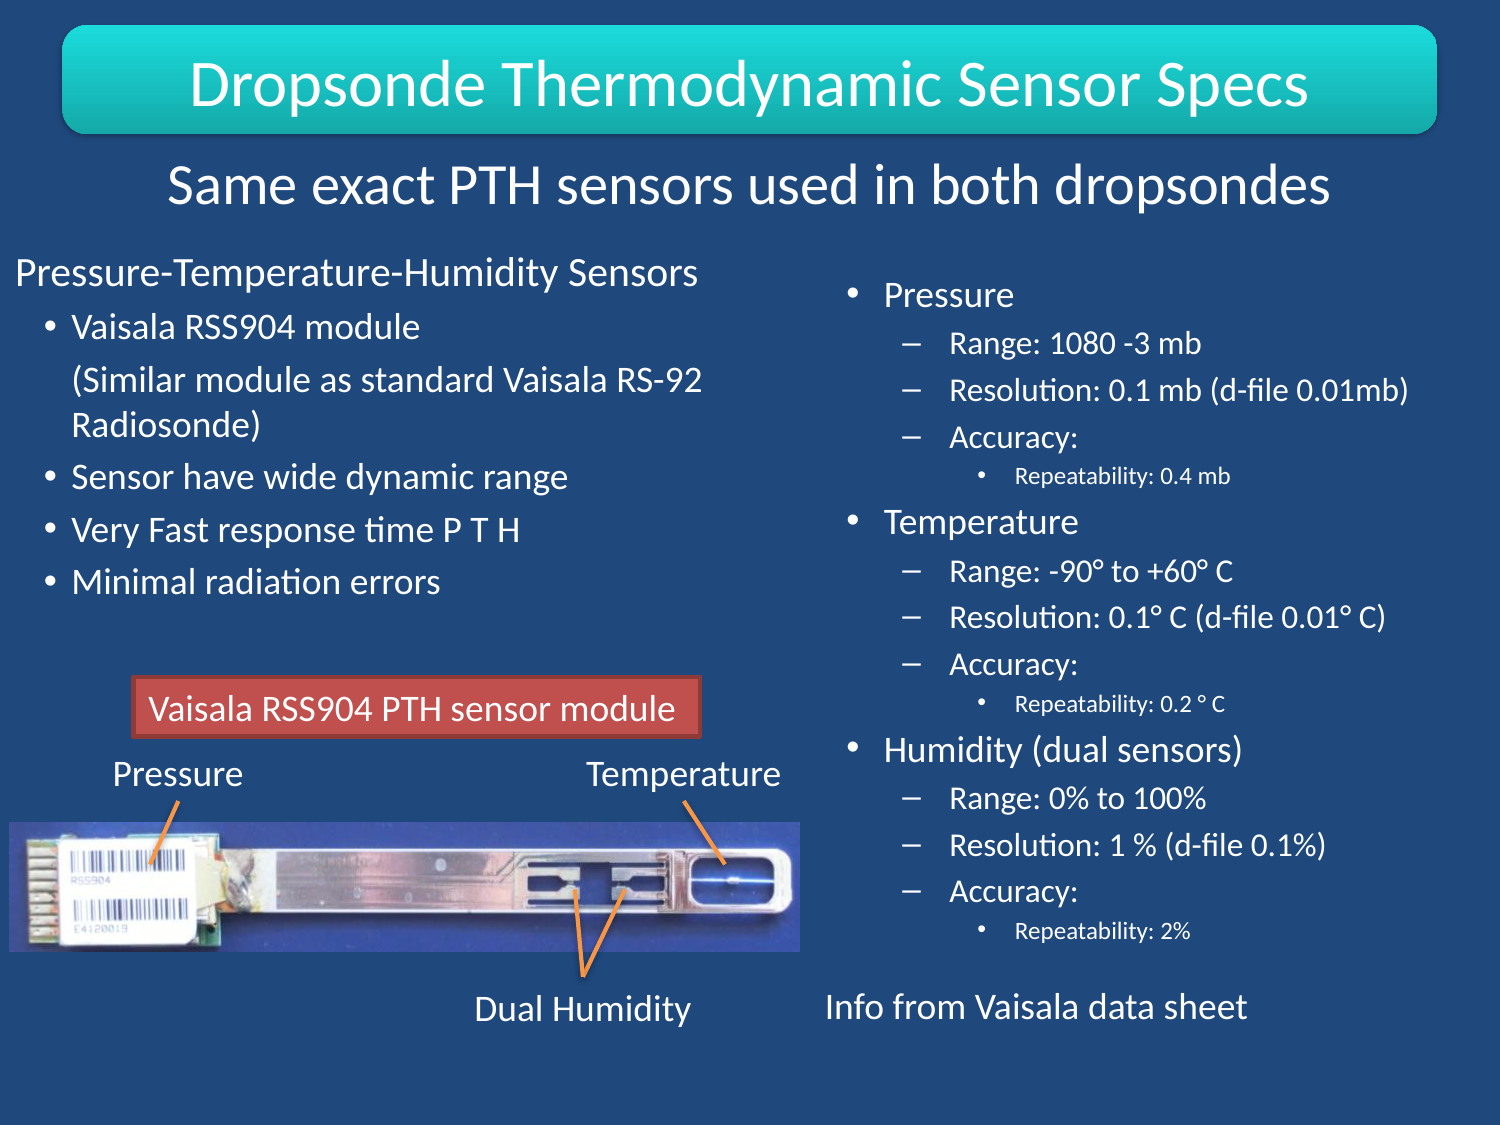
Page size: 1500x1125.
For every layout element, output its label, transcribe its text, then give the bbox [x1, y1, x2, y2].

text_box Info from Vaisala data sheet [811, 974, 1264, 1035]
title Same exact PTH sensors used in both dropsondes [75, 139, 1425, 225]
text_box Dropsonde Thermodynamic Sensor Specs [62, 25, 1438, 135]
list Pressure-Temperature-Humidity Sensors Vaisala RSS904 module (Similar module as standard Vaisala RS-92 Radiosonde) Sensor have wide dynamic range Very Fast response time P T H Minimal radiation errors [0, 237, 813, 975]
list Pressure Range: 1080 -3 mb Resolution: 0.1 mb (d-file 0.01mb) Accuracy: Repeatability: 0.4 mb Temperature Range: -90° to +60° C Resolution: 0.1° C (d-file 0.01° C) Accuracy: Repeatability: 0.2 ° C Humidity (dual sensors) Range: 0% to 100% Resolution: 1 % (d-file 0.1%) Accuracy: Repeatability: 2% [812, 262, 1500, 1000]
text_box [9, 676, 806, 1038]
